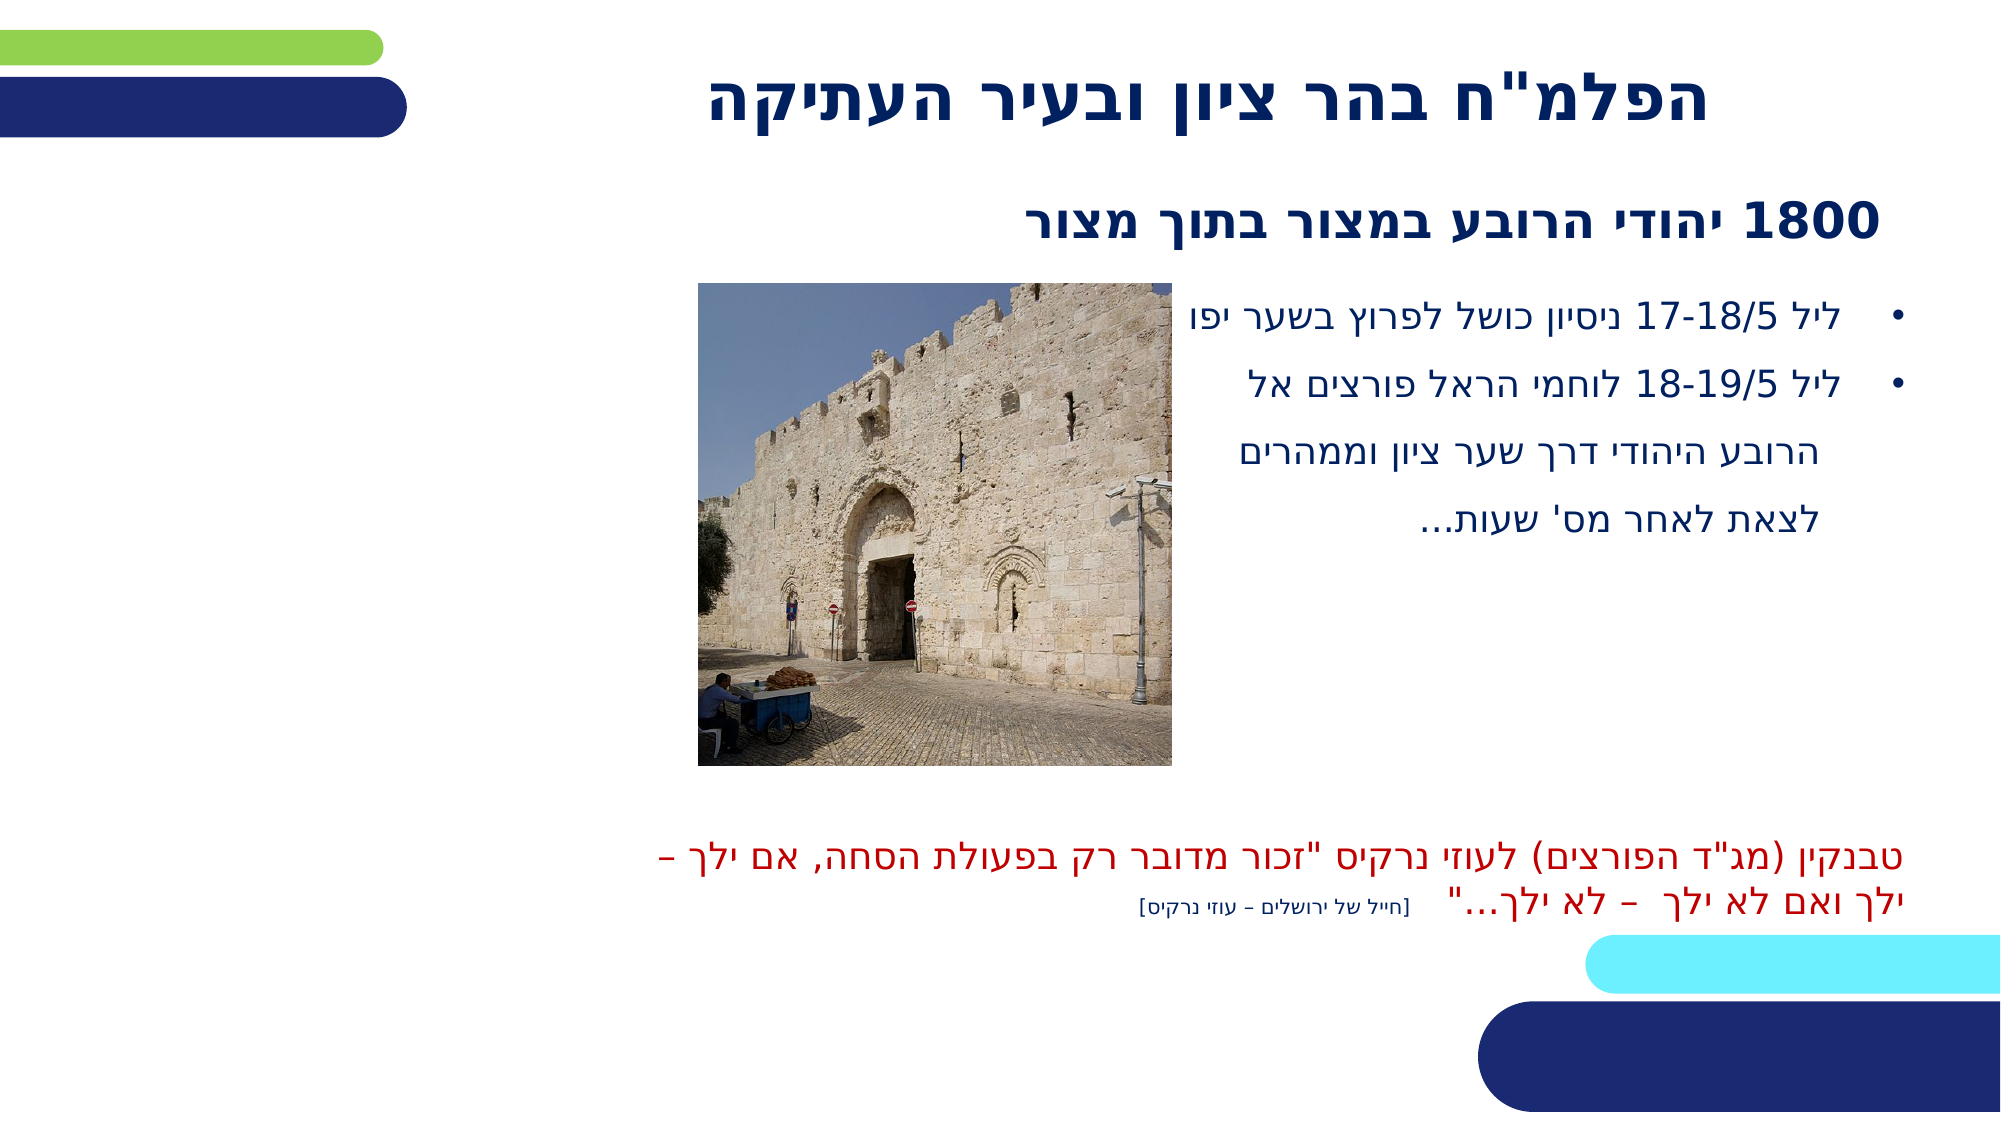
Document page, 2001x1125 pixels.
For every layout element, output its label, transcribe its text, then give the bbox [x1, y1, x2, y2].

list 1800 יהודי הרובע במצור בתוך מצור [570, 173, 1934, 263]
picture [698, 282, 1172, 766]
list ליל 17-18/5 ניסיון כושל לפרוץ בשער יפו ליל 18-19/5 לוחמי הראל פורצים אל הרובע היהודי דרך שער ציון וממהרים לצאת לאחר מס' שעות... טבנקין (מג"ד הפורצים) לעוזי נרקיס "זכור מדובר רק בפעולת הסחה, אם ילך – ילך ואם לא ילך – לא ילך..." [חייל של ירושלים – עוזי נרקיס] [615, 262, 1933, 944]
title הפלמ"ח בהר ציון ובעיר העתיקה [418, 34, 2000, 154]
